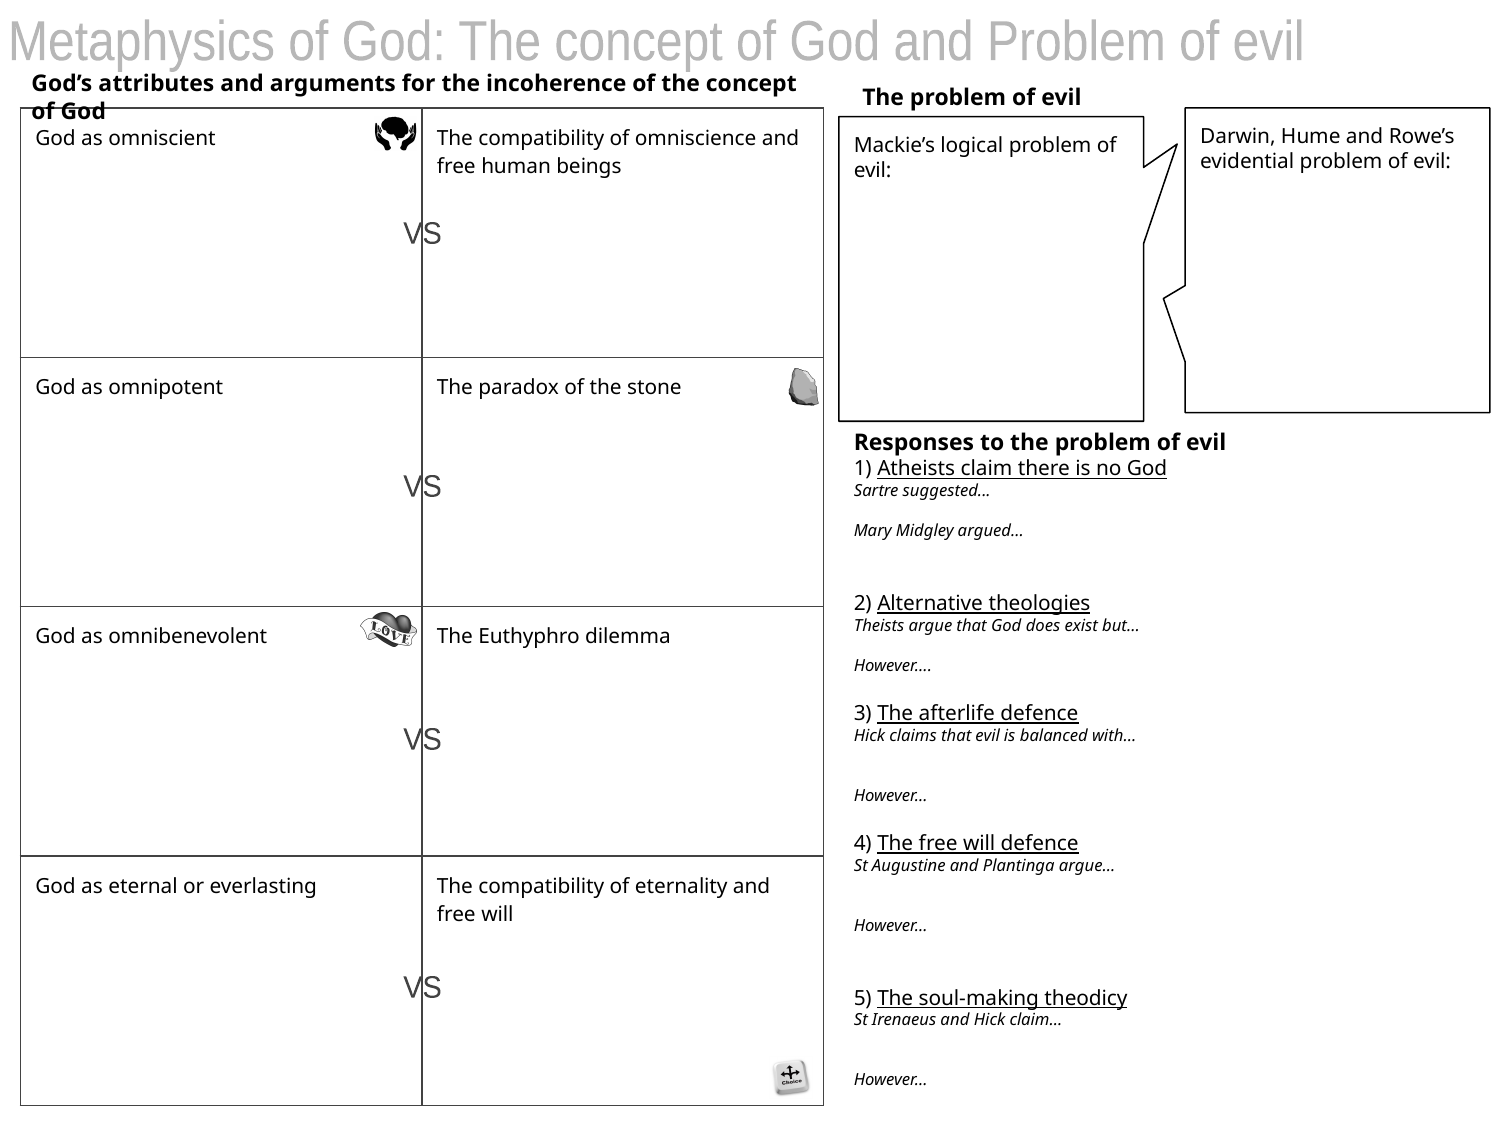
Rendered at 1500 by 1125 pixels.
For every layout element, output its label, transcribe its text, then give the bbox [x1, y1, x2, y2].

text_box The problem of evil [847, 71, 1481, 121]
picture [373, 116, 417, 151]
table_cell God as omnibenevolent [21, 607, 421, 855]
picture [769, 1056, 813, 1100]
text_box Responses to the problem of evil 1) Atheists claim there is no God Sartre suggested... Mary Midgley argued... 2) Alternative theologies Theists argue that God does exist but… However…. 3) The afterlife defence Hick claims that evil is balanced with… However... 4) The free will defence St Augustine and Plantinga argue... However... 5) The soul-making theodicy St Irenaeus and Hick claim... However... [838, 412, 1490, 982]
table_cell The compatibility of eternality and free will [423, 857, 823, 1105]
text_box Mackie’s logical problem of evil: [838, 116, 1178, 412]
text_box God’s attributes and arguments for the incoherence of the concept of God [16, 71, 828, 121]
picture [788, 365, 819, 408]
table_cell The paradox of the stone [423, 358, 823, 606]
table_header God as omniscient [21, 121, 421, 357]
text_box Darwin, Hume and Rowe’s evidential problem of evil: [1163, 107, 1490, 412]
table_cell God as eternal or everlasting [21, 857, 421, 1105]
table_header The compatibility of omniscience and free human beings [423, 121, 823, 357]
picture [359, 612, 417, 647]
table_cell God as omnipotent [21, 358, 421, 606]
table_cell The Euthyphro dilemma [423, 607, 823, 855]
